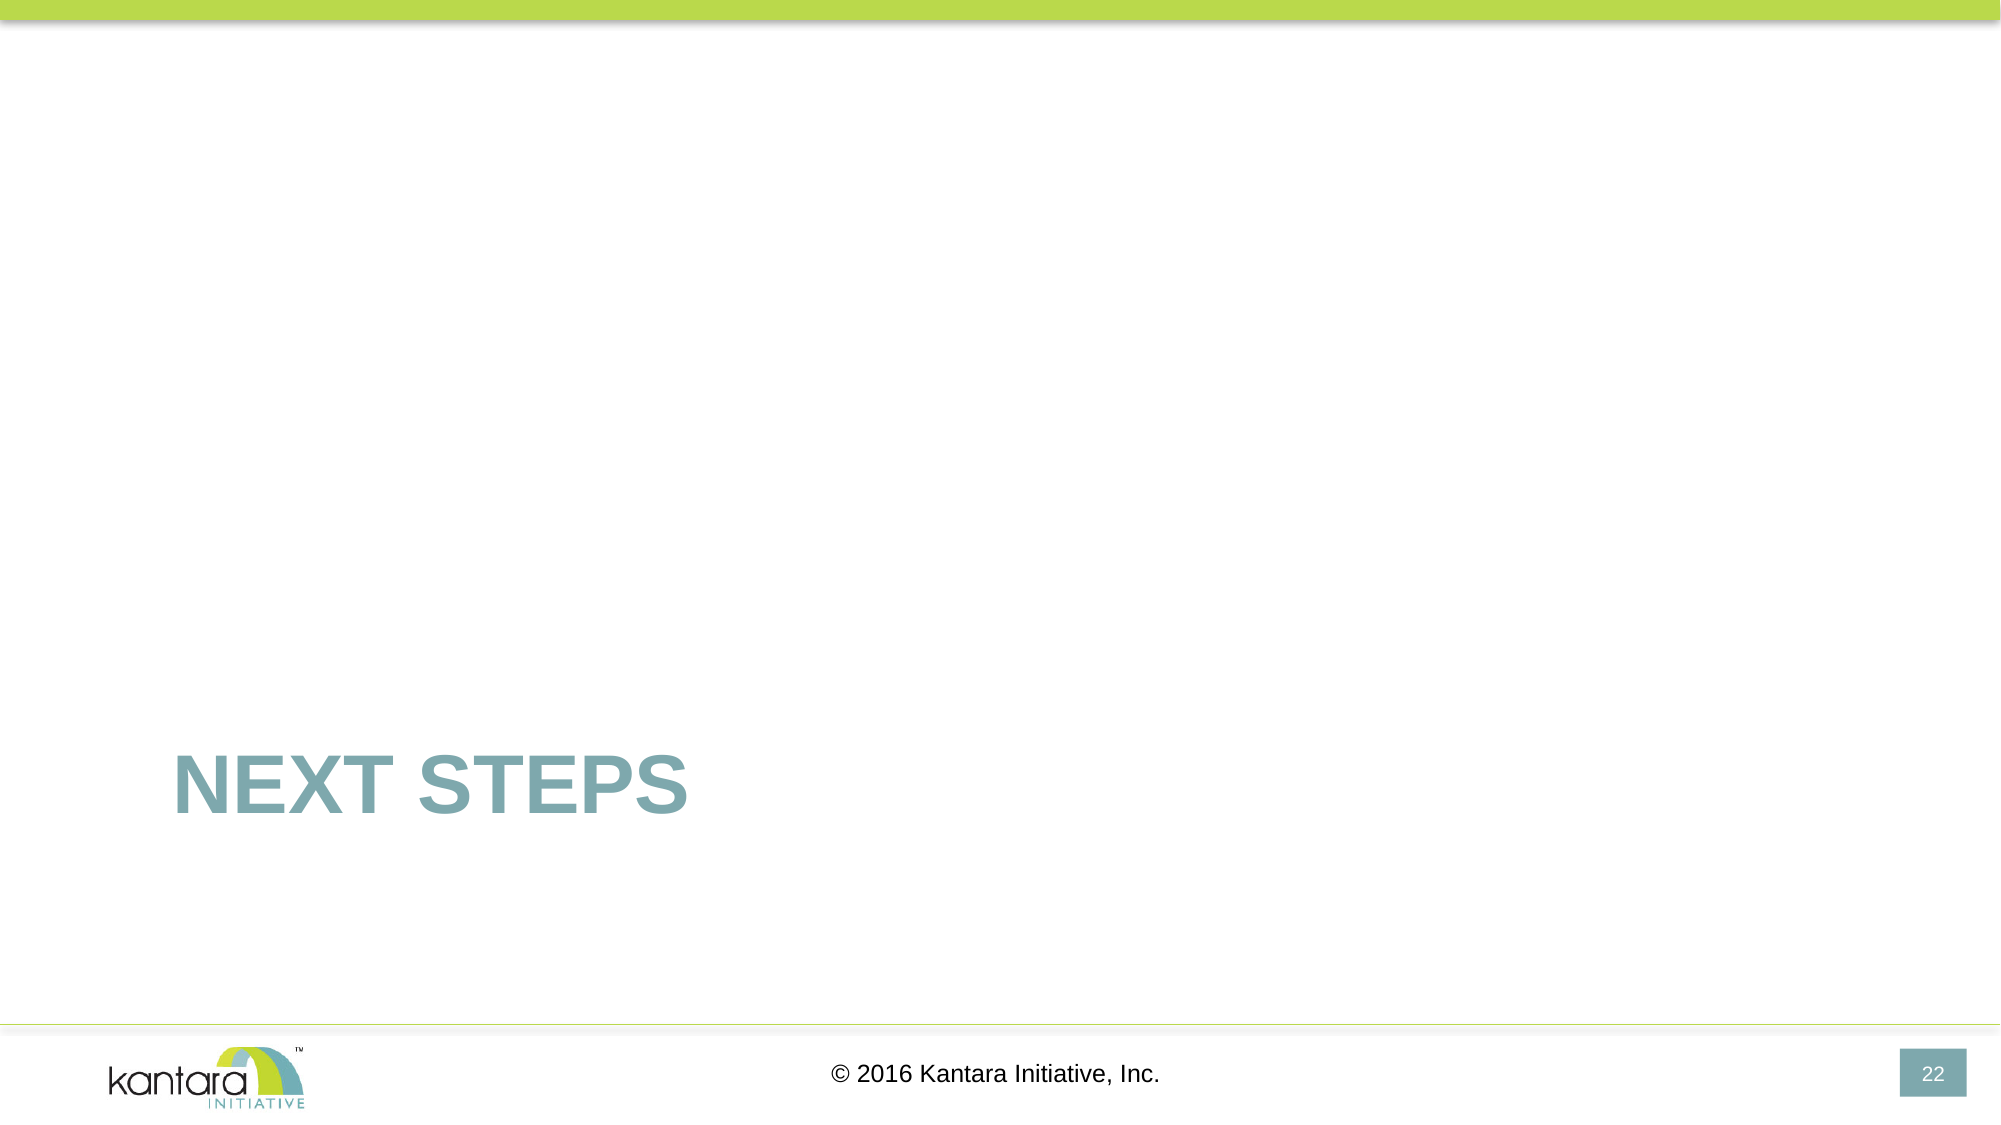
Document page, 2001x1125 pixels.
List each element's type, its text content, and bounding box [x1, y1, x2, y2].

slide_number 22 [1899, 1048, 1967, 1097]
picture [99, 1037, 313, 1120]
title Next Steps [157, 722, 1858, 947]
footer © 2016 Kantara Initiative, Inc. [662, 1042, 1338, 1103]
